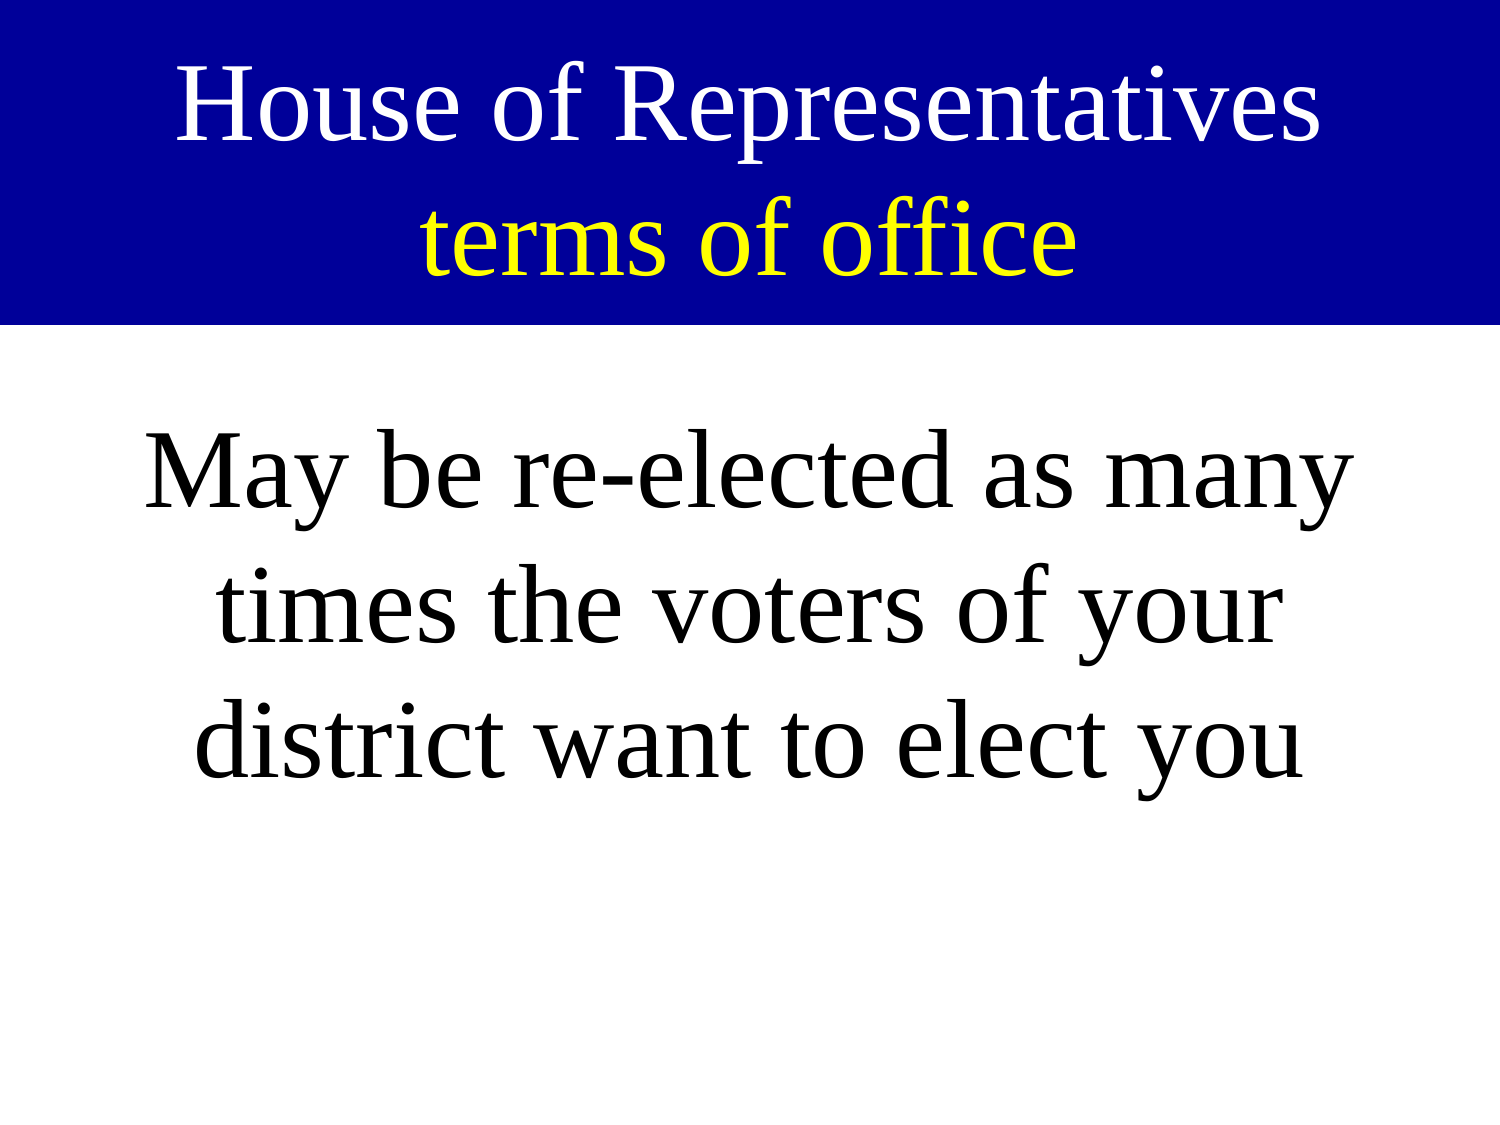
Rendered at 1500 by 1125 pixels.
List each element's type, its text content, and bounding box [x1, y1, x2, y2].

title House of Representatives terms of office [0, 0, 1500, 326]
subtitle May be re-elected as many times the voters of your district want to elect you [49, 387, 1451, 1076]
